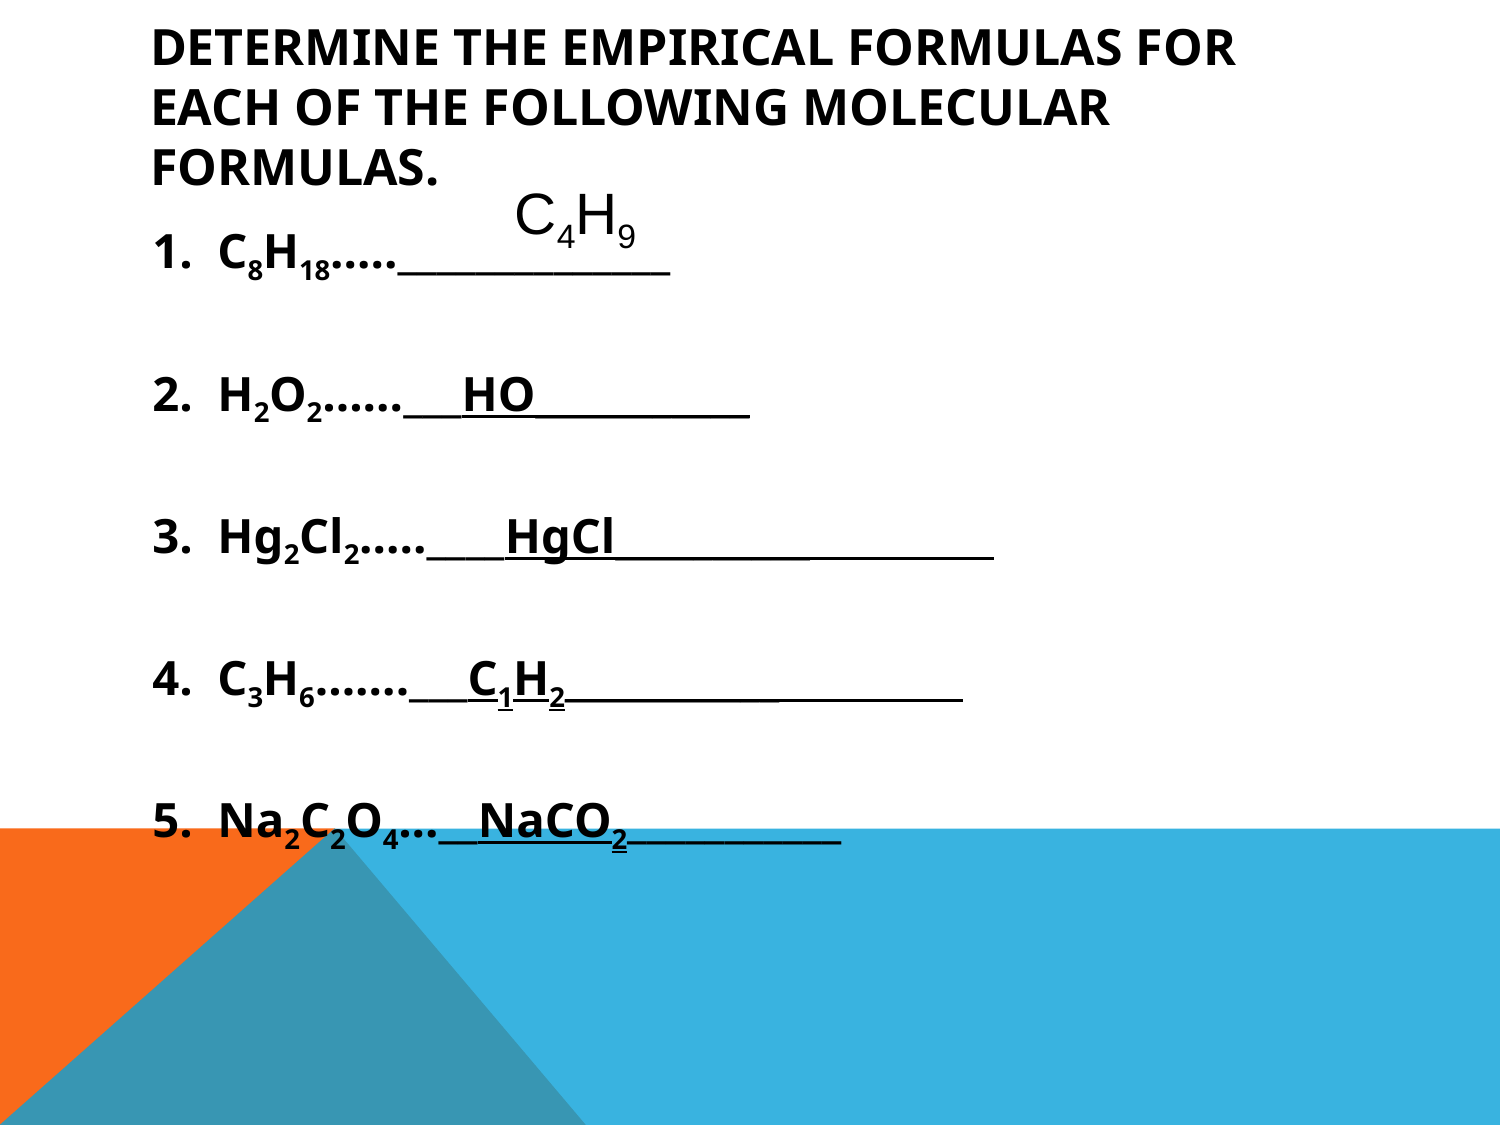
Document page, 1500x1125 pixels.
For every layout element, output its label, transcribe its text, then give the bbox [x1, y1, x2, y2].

title Determine the empirical formulas for each of the following molecular formulas. [135, 60, 1369, 150]
list 1. C8H18…..______________ 2. H2O2……___HO___________ 3. Hg2Cl2…..____HgCl__________ 4. C3H6…….___C1H2___________ 5. Na2C2O4...__NaCO2___________ [137, 149, 1390, 870]
text_box C4H9 [500, 168, 925, 263]
